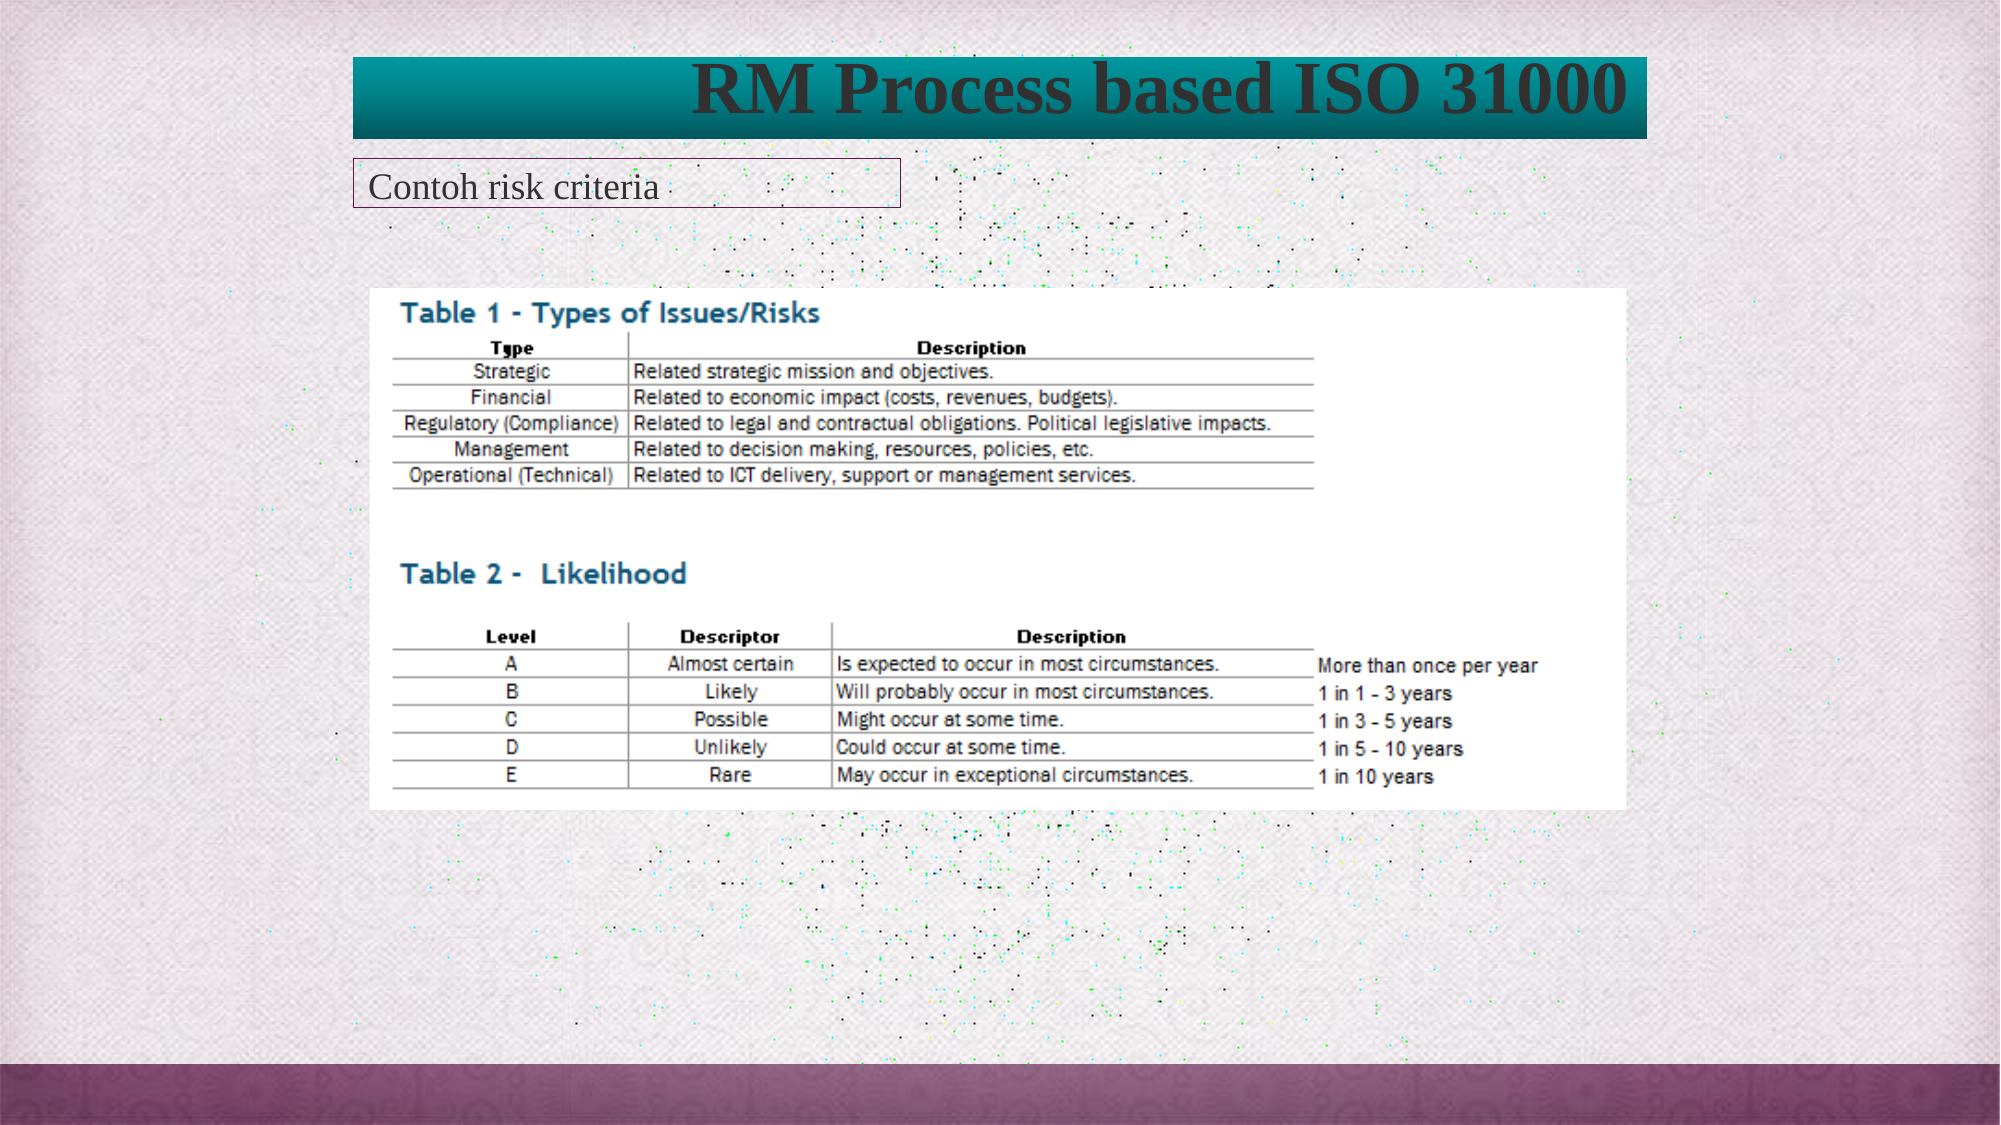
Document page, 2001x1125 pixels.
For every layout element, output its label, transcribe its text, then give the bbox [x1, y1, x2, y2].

title RM Process based ISO 31000 [366, 36, 1634, 227]
text_box Contoh risk criteria [353, 158, 901, 207]
text_box [369, 288, 1627, 811]
picture [0, 0, 2000, 1125]
text_box [1634, 57, 1647, 139]
text_box [353, 57, 366, 139]
